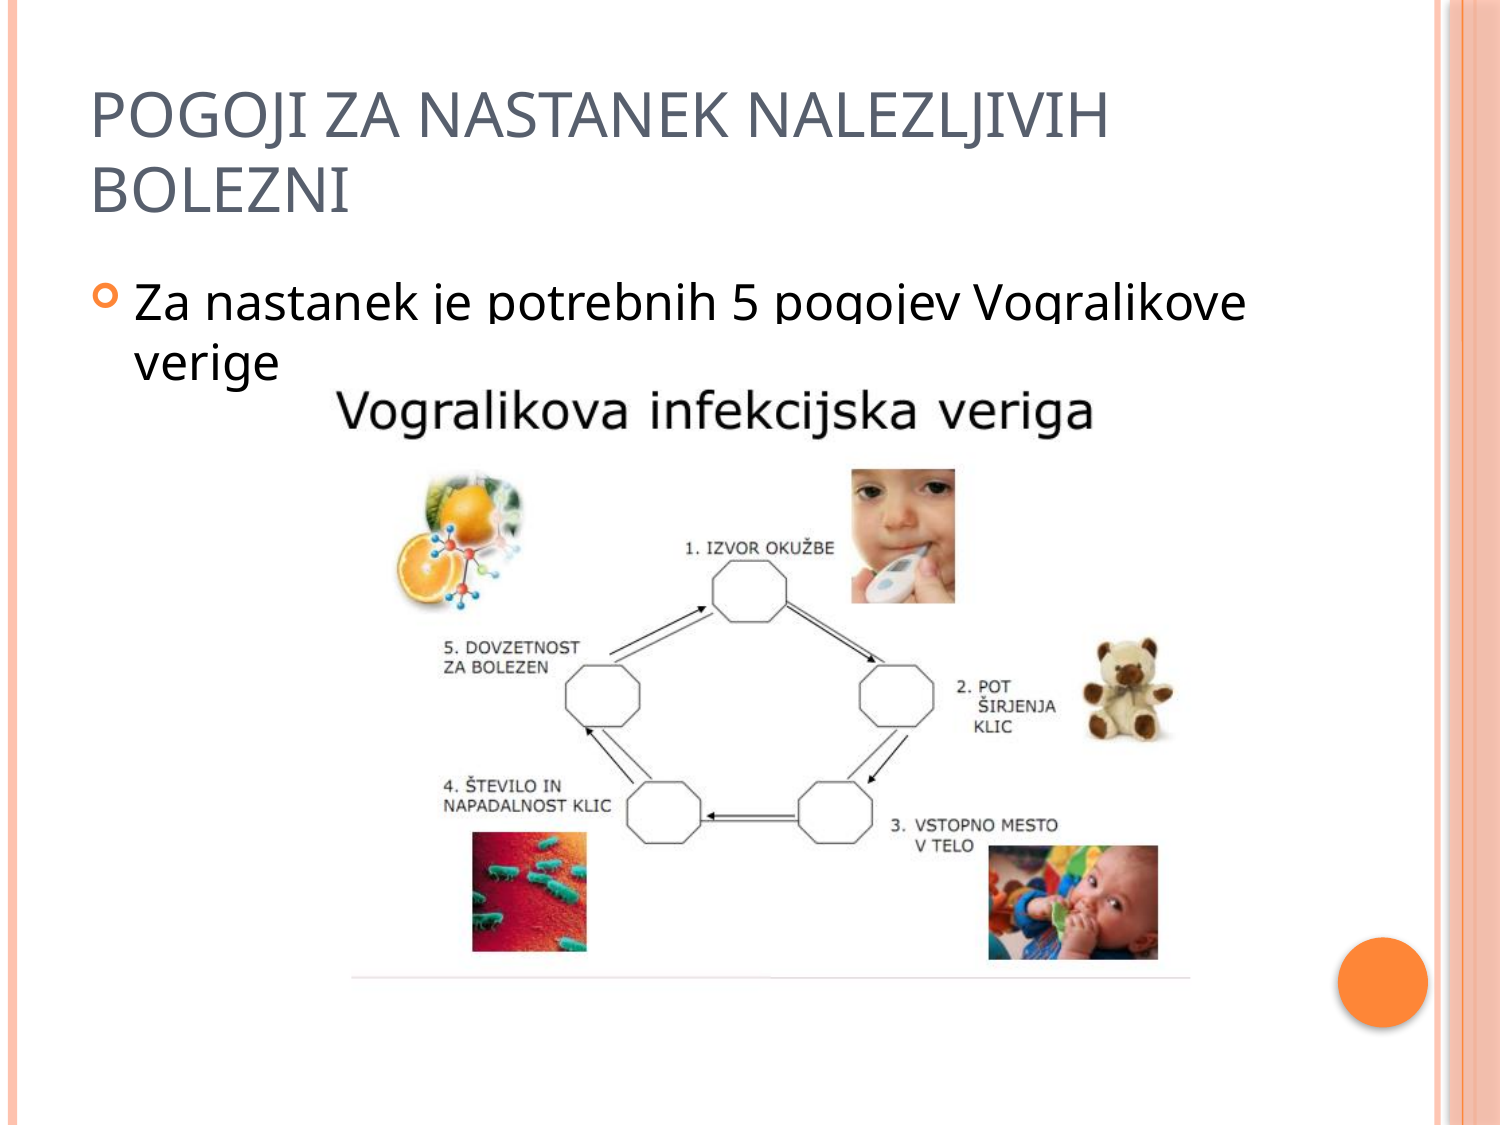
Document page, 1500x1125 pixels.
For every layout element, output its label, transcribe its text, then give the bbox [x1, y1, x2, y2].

picture [286, 324, 1255, 1051]
list Za nastanek je potrebnih 5 pogojev Vogralikove verige [75, 262, 1300, 1062]
title Pogoji za nastanek nalezljivih bolezni [75, 45, 1300, 233]
